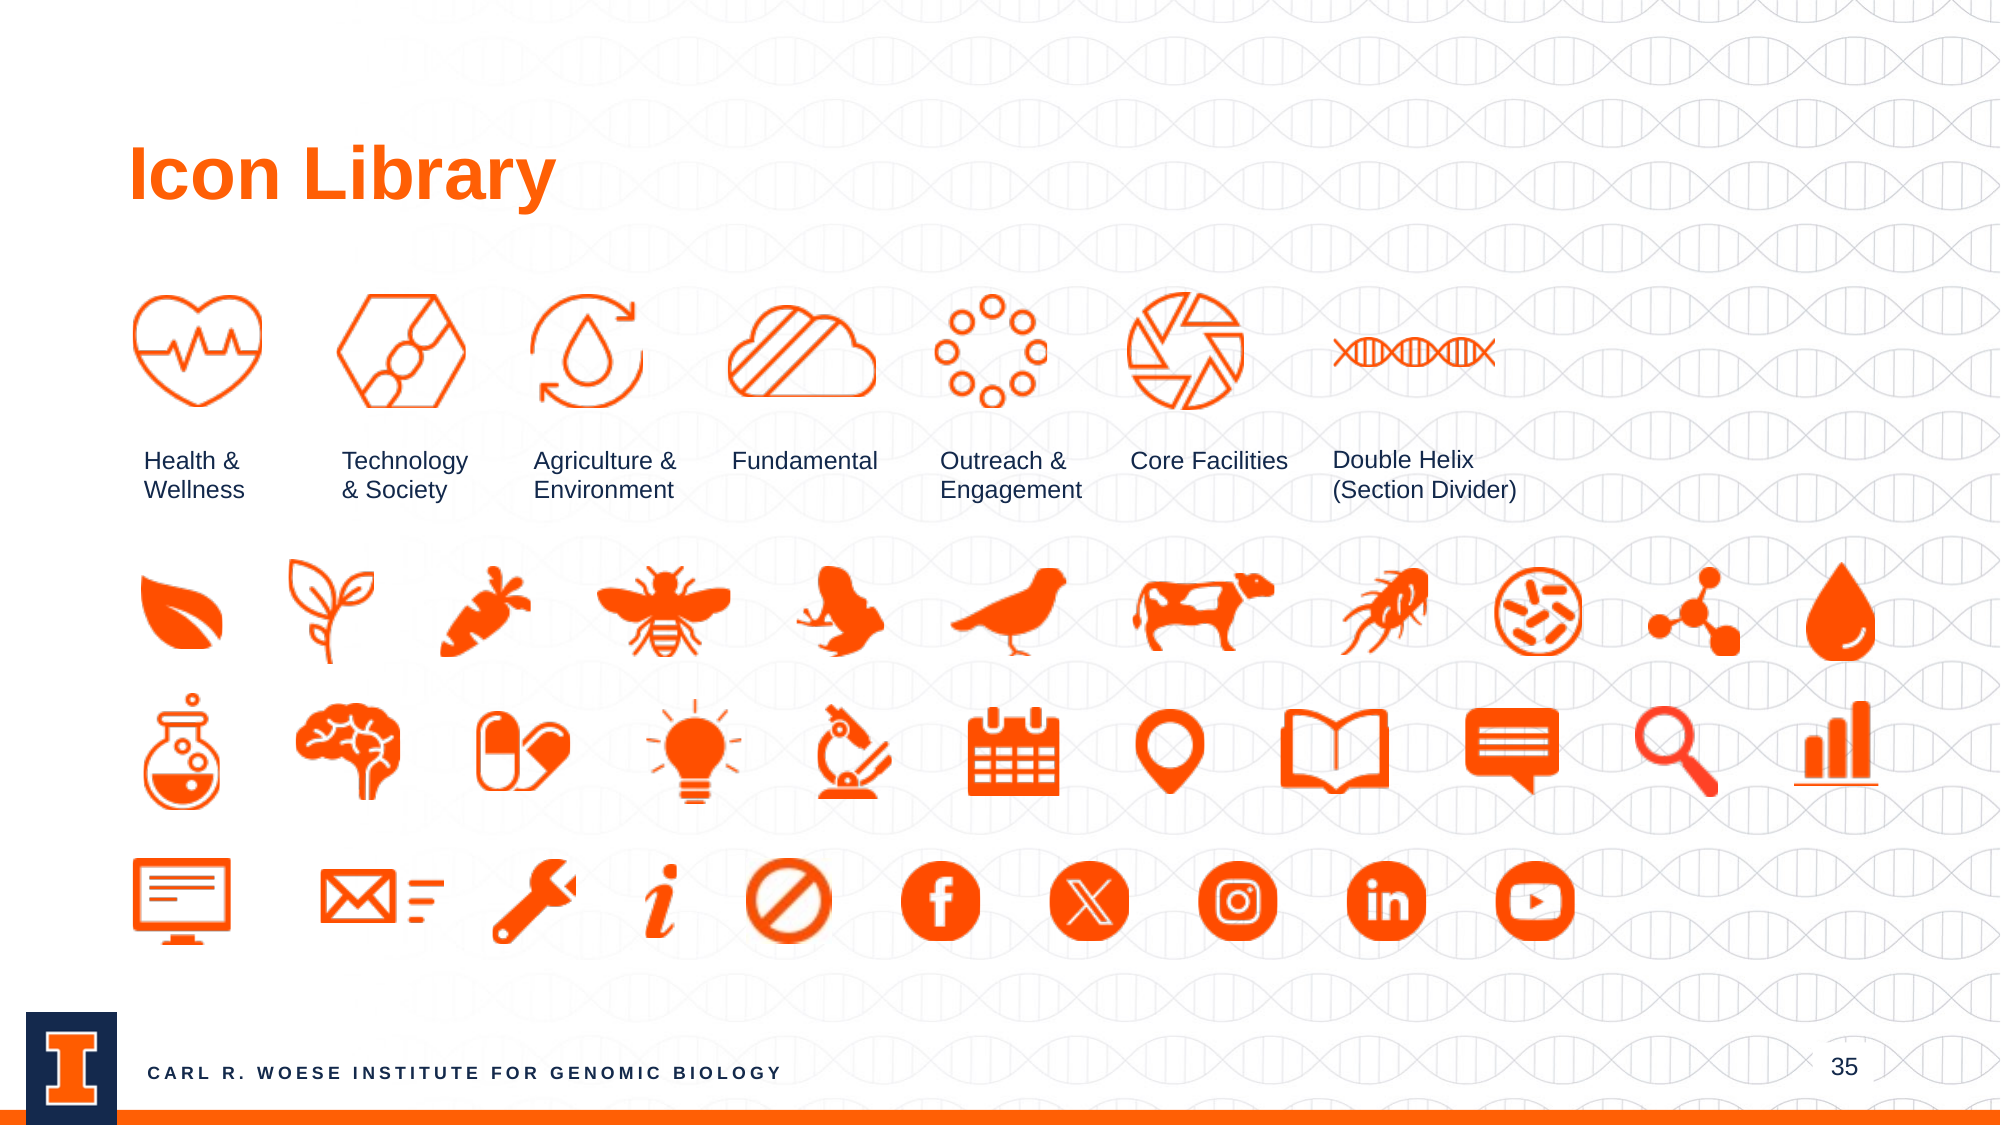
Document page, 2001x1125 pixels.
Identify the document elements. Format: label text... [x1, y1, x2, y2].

picture [0, 0, 2001, 1125]
slide_number 35 [1812, 1042, 1874, 1088]
footer CARL R. WOESE INSTITUTE FOR GENOMIC BIOLOGY [132, 1042, 846, 1103]
